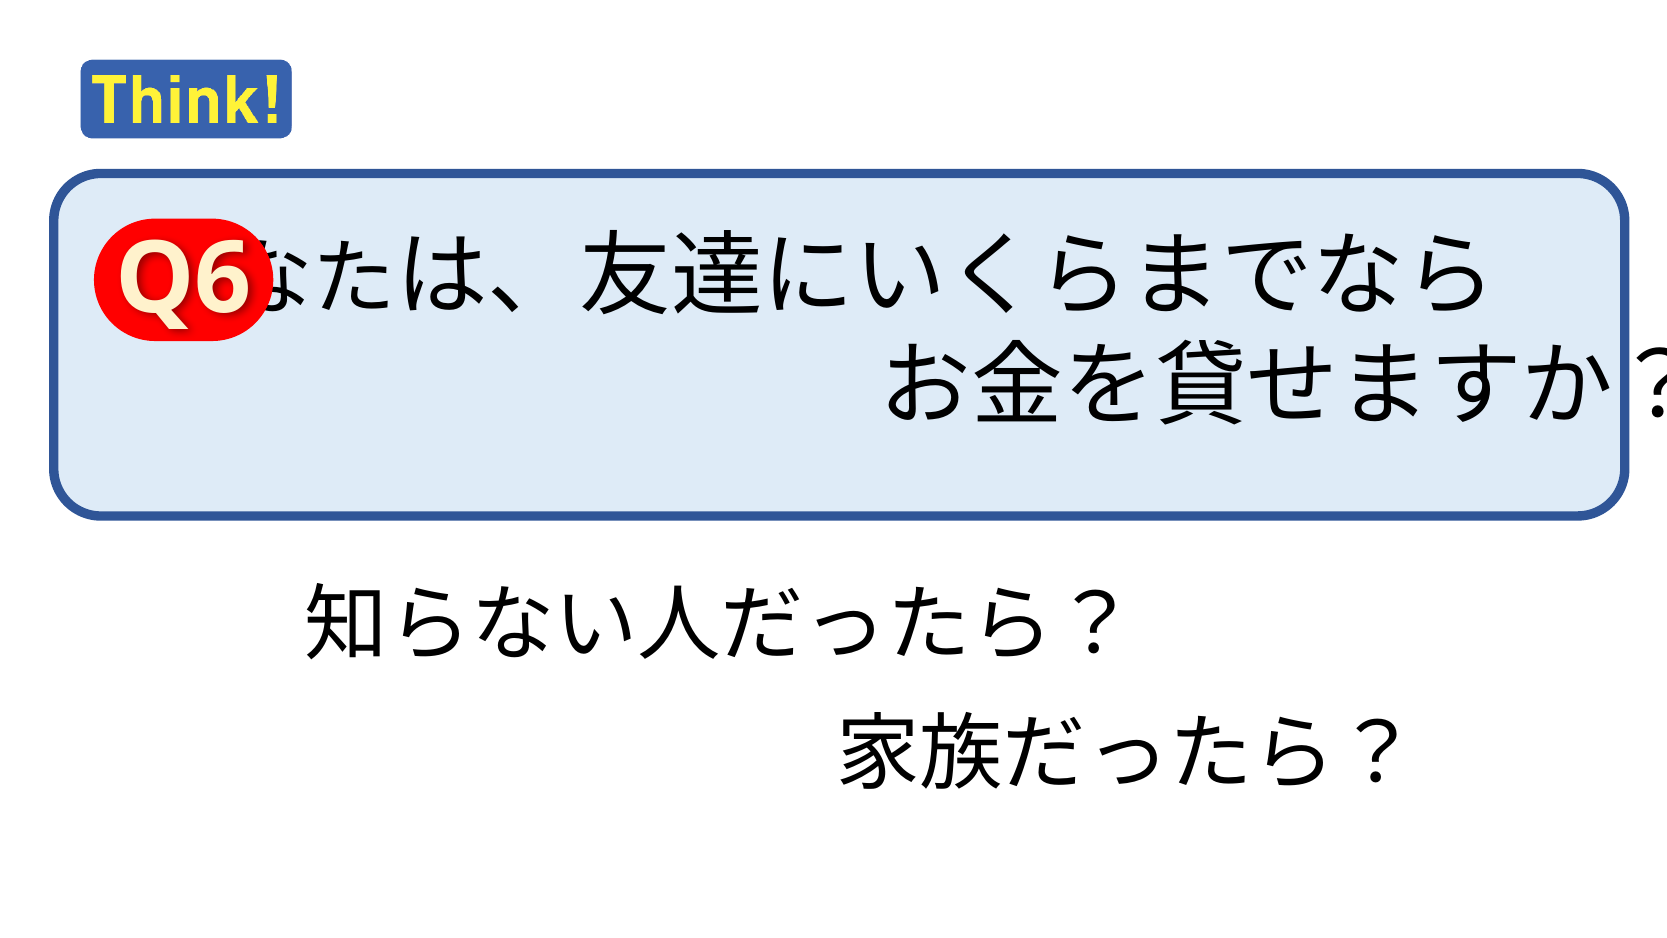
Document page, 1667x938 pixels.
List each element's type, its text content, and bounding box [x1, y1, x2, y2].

text_box 家族だったら？ [821, 691, 1436, 806]
text_box 知らない人だったら？ [289, 563, 1157, 678]
text_box あなたは、友達にいくらまでなら お金を貸せますか？ [131, 207, 1667, 443]
text_box [52, 172, 1626, 518]
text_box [93, 204, 274, 342]
picture [78, 55, 294, 141]
